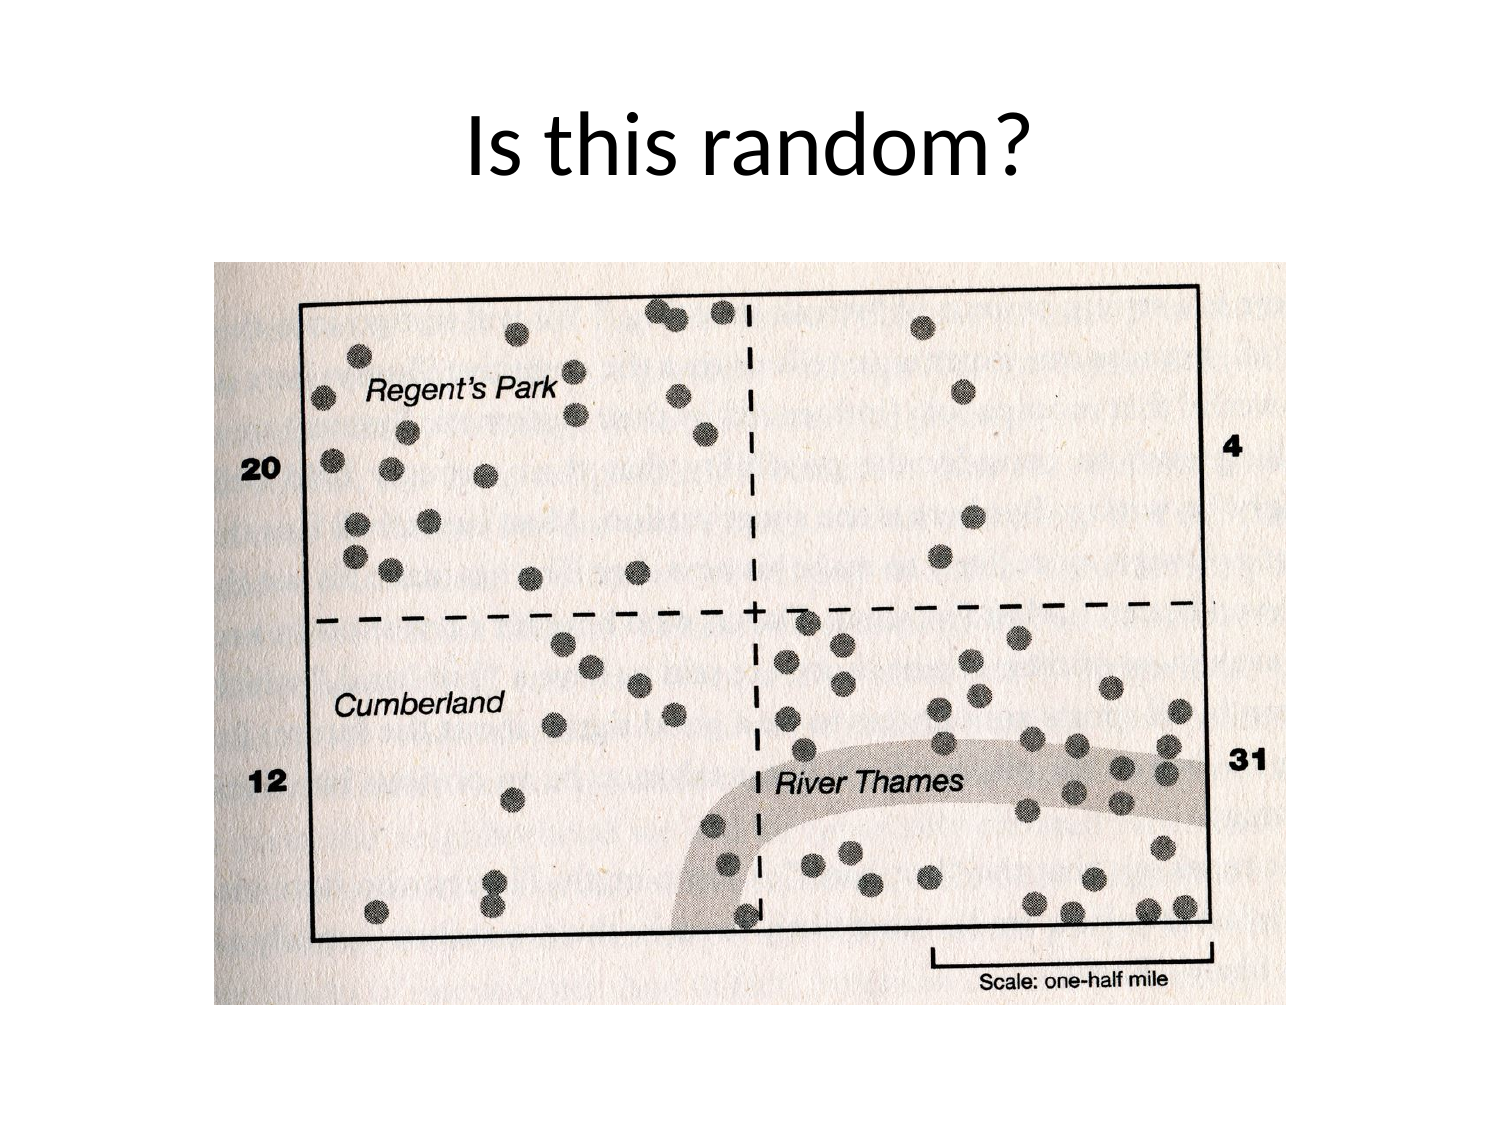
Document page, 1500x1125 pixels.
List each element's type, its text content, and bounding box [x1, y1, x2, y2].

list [214, 262, 1286, 1006]
title Is this random? [75, 45, 1425, 233]
